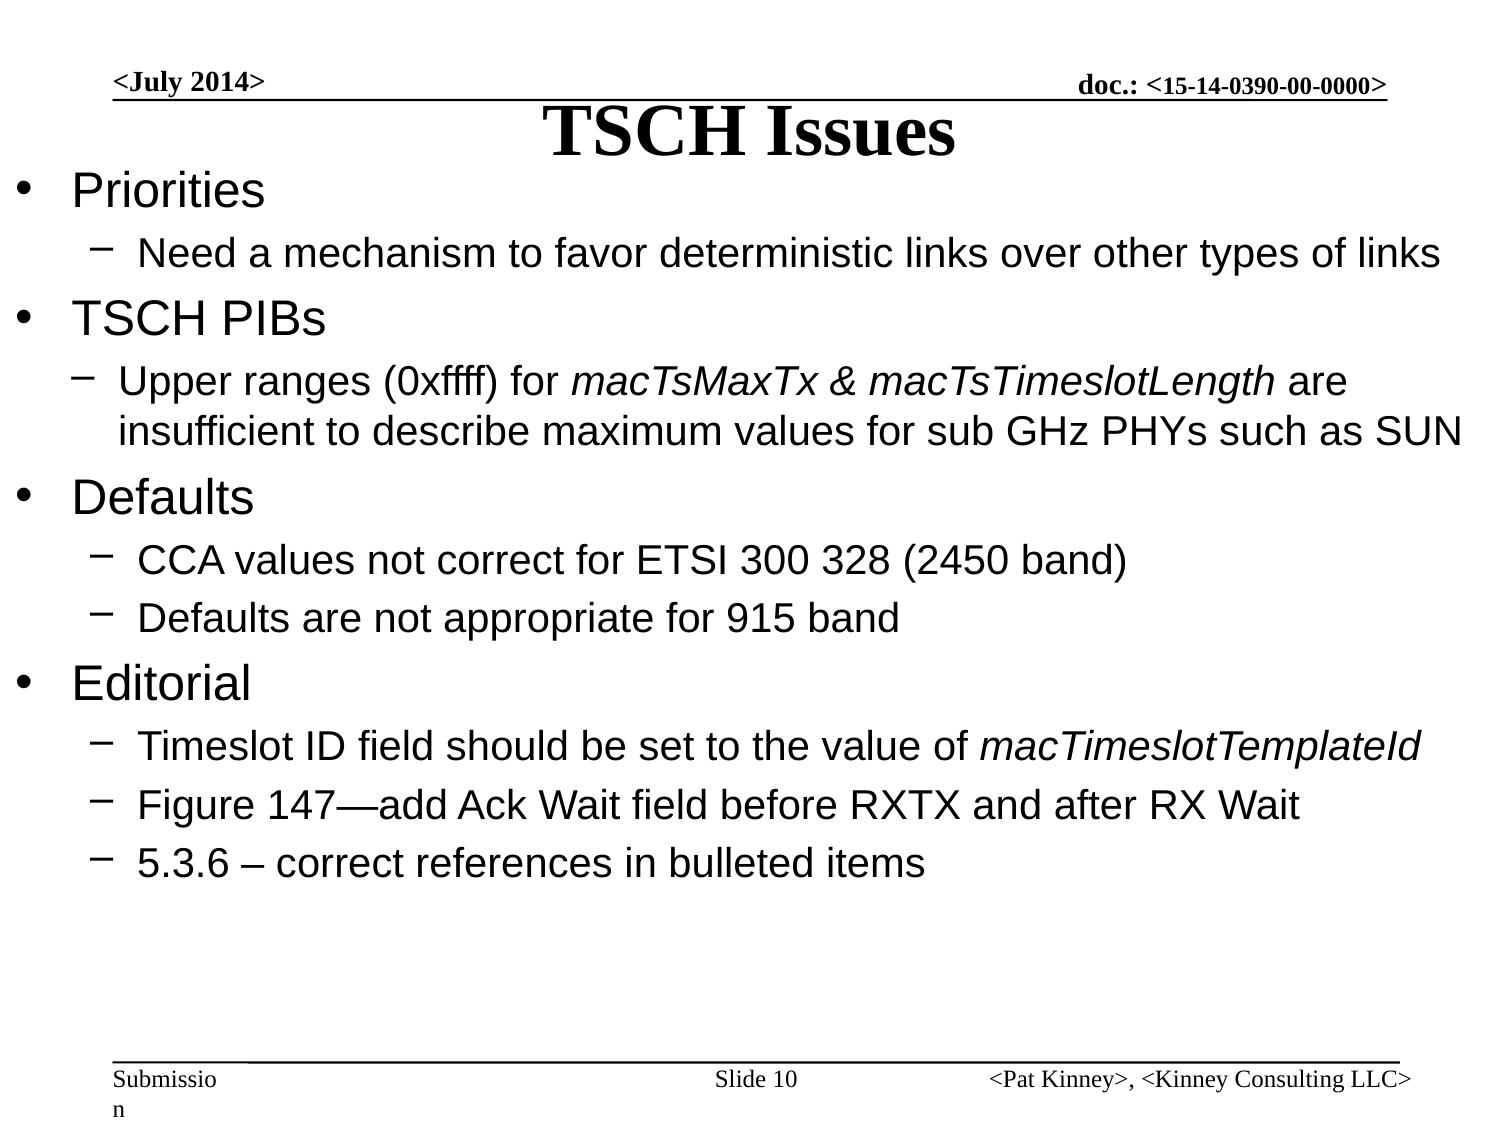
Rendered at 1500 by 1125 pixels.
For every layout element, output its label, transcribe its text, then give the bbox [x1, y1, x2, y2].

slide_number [112, 62, 375, 98]
footer <Pat Kinney>, <Kinney Consulting LLC> [900, 1062, 1413, 1093]
list Priorities Need a mechanism to favor deterministic links over other types of links TSCH PIBs Upper ranges (0xffff) for macTsMaxTx & macTsTimeslotLength are insufficient to describe maximum values for sub GHz PHYs such as SUN Defaults CCA values not correct for ETSI 300 328 (2450 band) Defaults are not appropriate for 915 band Editorial Timeslot ID field should be set to the value of macTimeslotTemplateId Figure 147—add Ack Wait field before RXTX and after RX Wait 5.3.6 – correct references in bulleted items [0, 149, 1488, 1113]
slide_number Slide 10 [712, 1062, 800, 1093]
title TSCH Issues [112, 50, 1388, 149]
